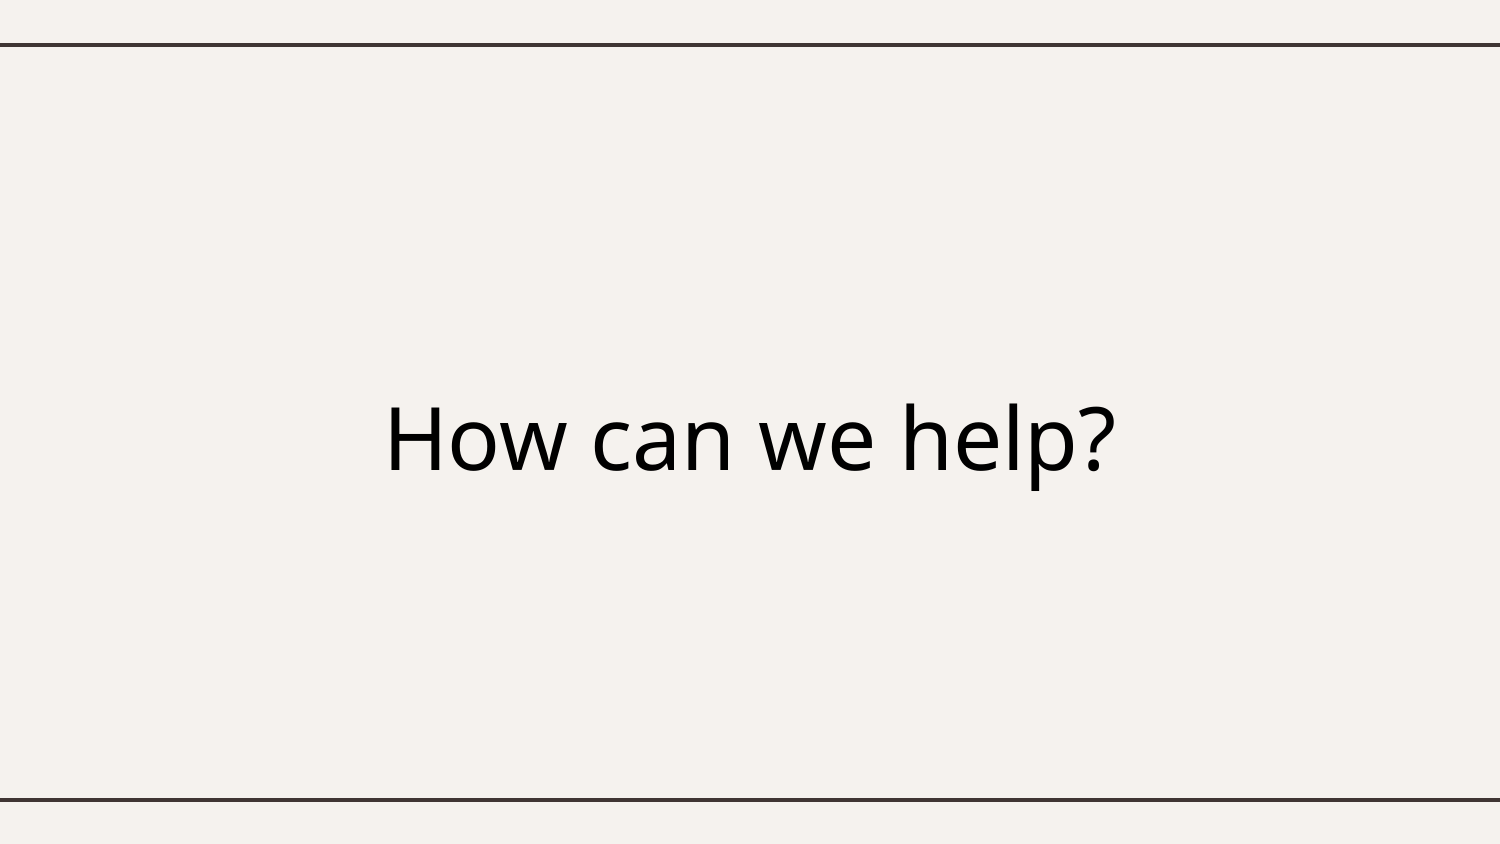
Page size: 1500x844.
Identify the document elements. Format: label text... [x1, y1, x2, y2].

title How can we help? [238, 368, 1262, 495]
